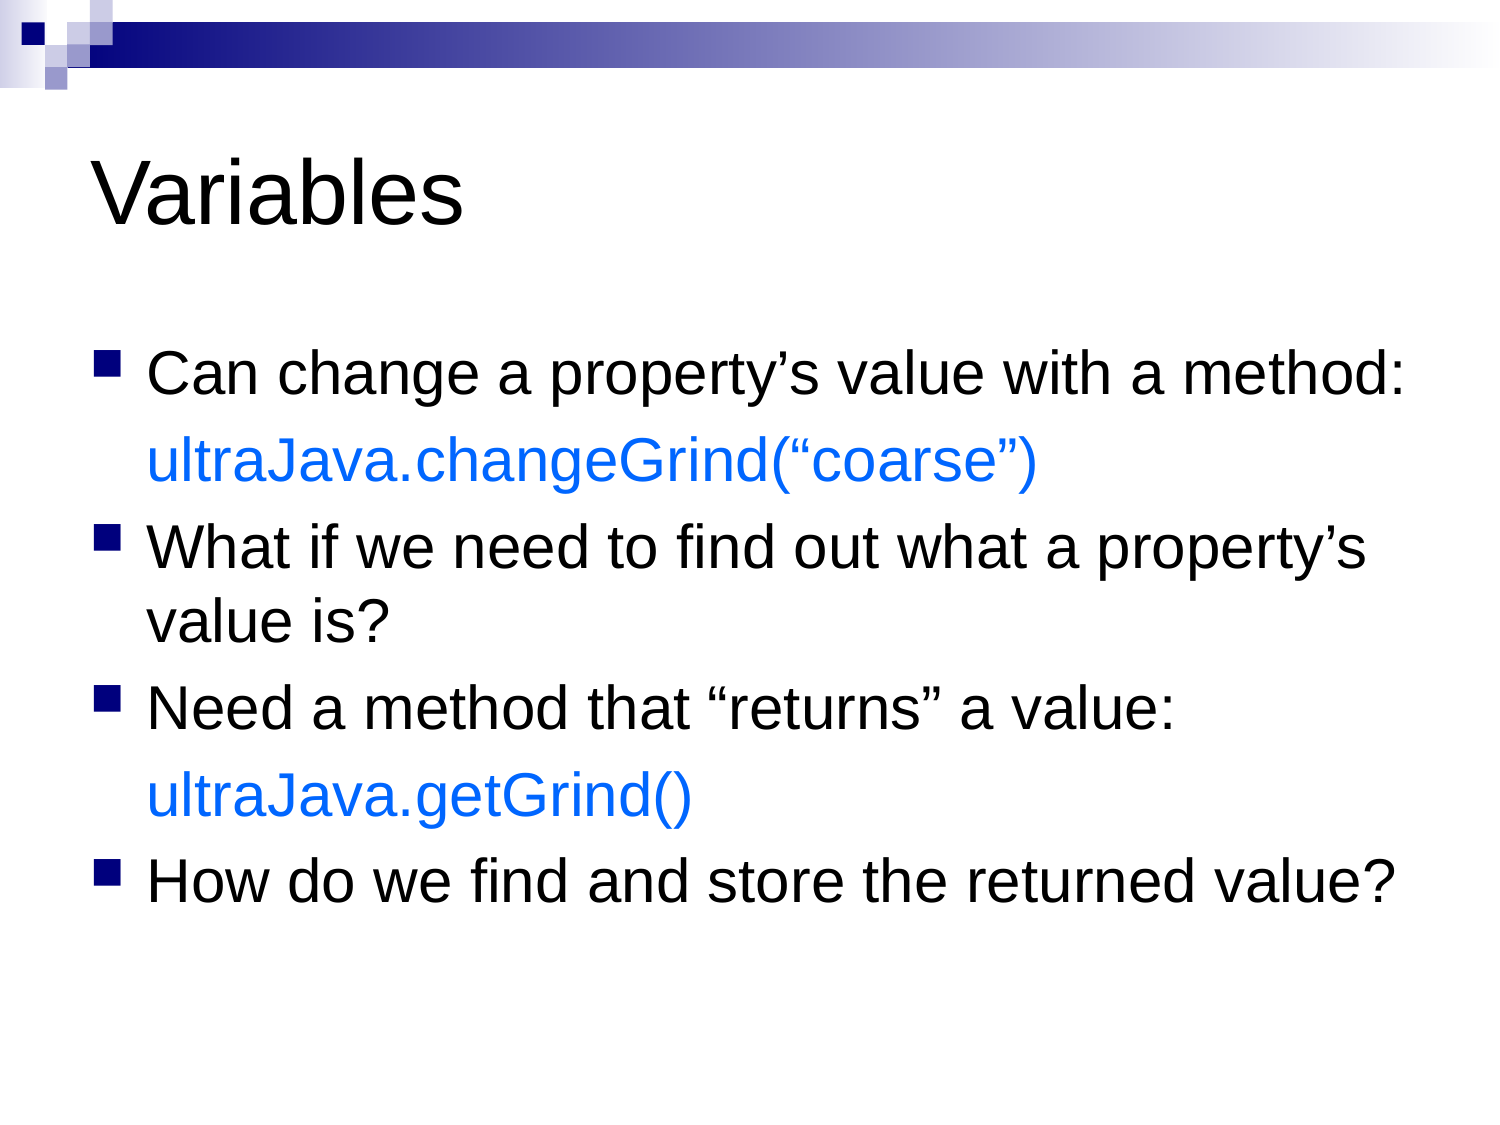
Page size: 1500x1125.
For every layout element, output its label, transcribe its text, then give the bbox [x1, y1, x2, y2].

list Can change a property’s value with a method: ultraJava.changeGrind(“coarse”) What if we need to find out what a property’s value is? Need a method that “returns” a value: ultraJava.getGrind() How do we find and store the returned value? [74, 324, 1463, 1026]
title Variables [74, 74, 1426, 301]
